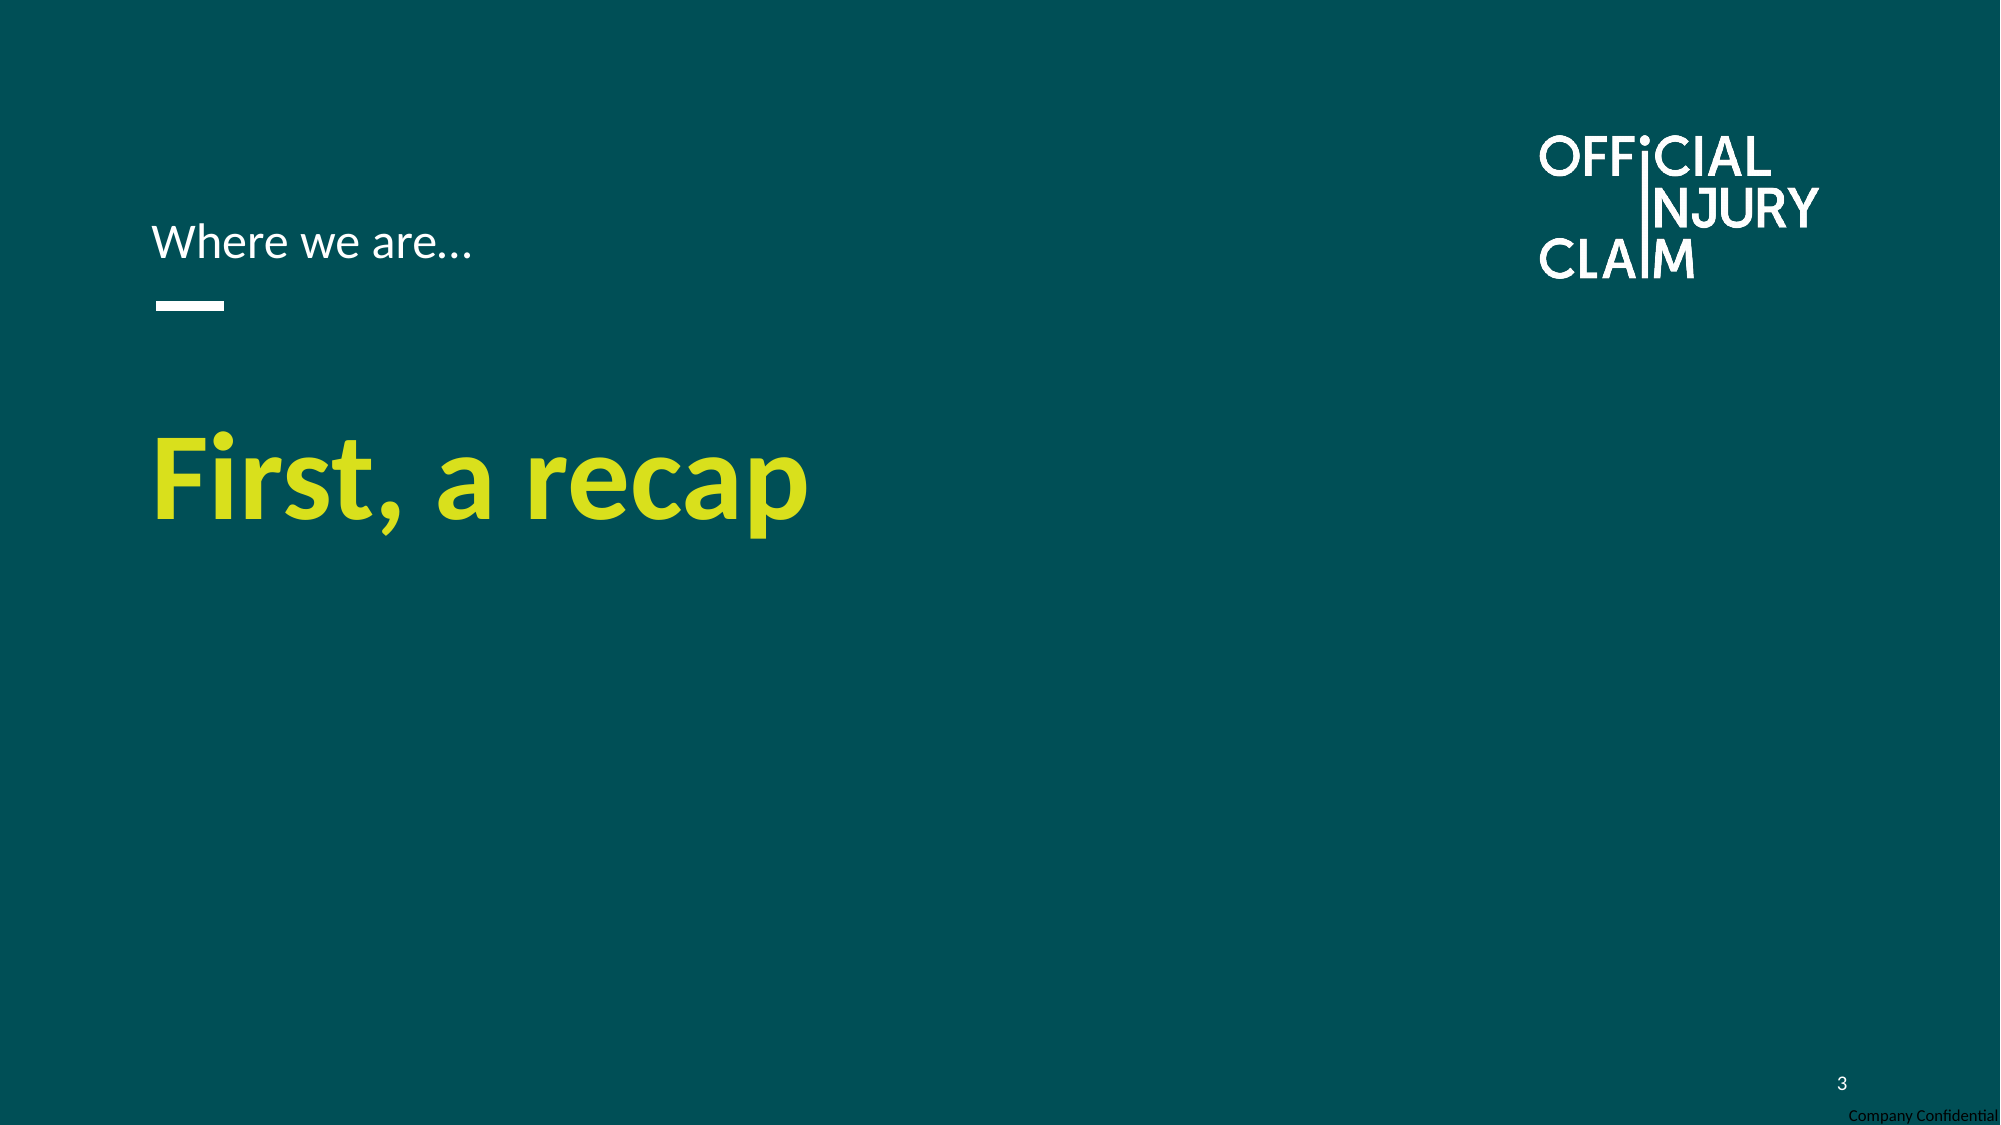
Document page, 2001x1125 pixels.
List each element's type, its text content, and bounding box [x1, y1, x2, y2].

list Where we are… [136, 137, 1269, 278]
picture [1539, 135, 1820, 279]
slide_number 3 [1793, 1057, 1863, 1103]
title First, a recap [136, 403, 1269, 1012]
